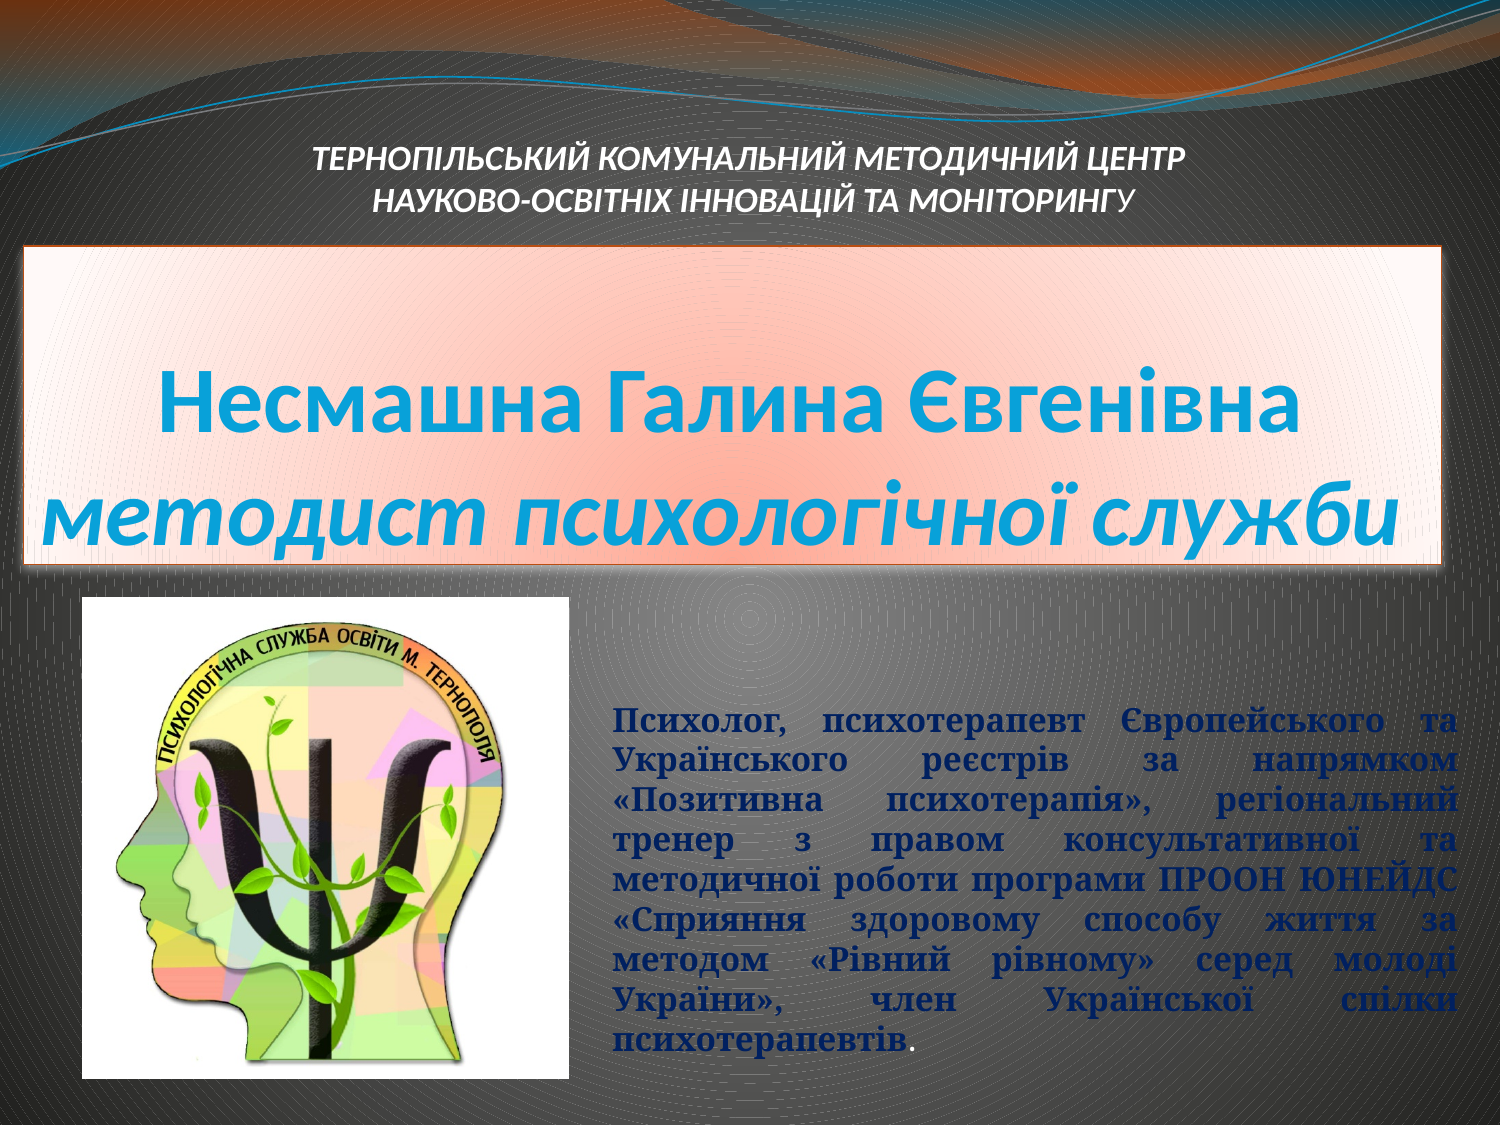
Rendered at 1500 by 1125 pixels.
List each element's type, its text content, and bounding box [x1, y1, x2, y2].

text_box Тернопільський комунальний методичний центр науково-освітніх інновацій та моніторингу [11, 89, 1495, 220]
text_box Психолог, психотерапевт Європейського та Українського реєстрів за напрямком «Позитивна психотерапія», регіональний тренер з правом консультативної та методичної роботи програми ПРООН ЮНЕЙДС «Сприяння здоровому способу життя за методом «Рівний рівному» серед молоді України», член Української спілки психотерапевтів. [597, 691, 1475, 1066]
picture [81, 597, 569, 1080]
title Несмашна Галина Євгенівна методист психологічної служби [23, 245, 1442, 565]
